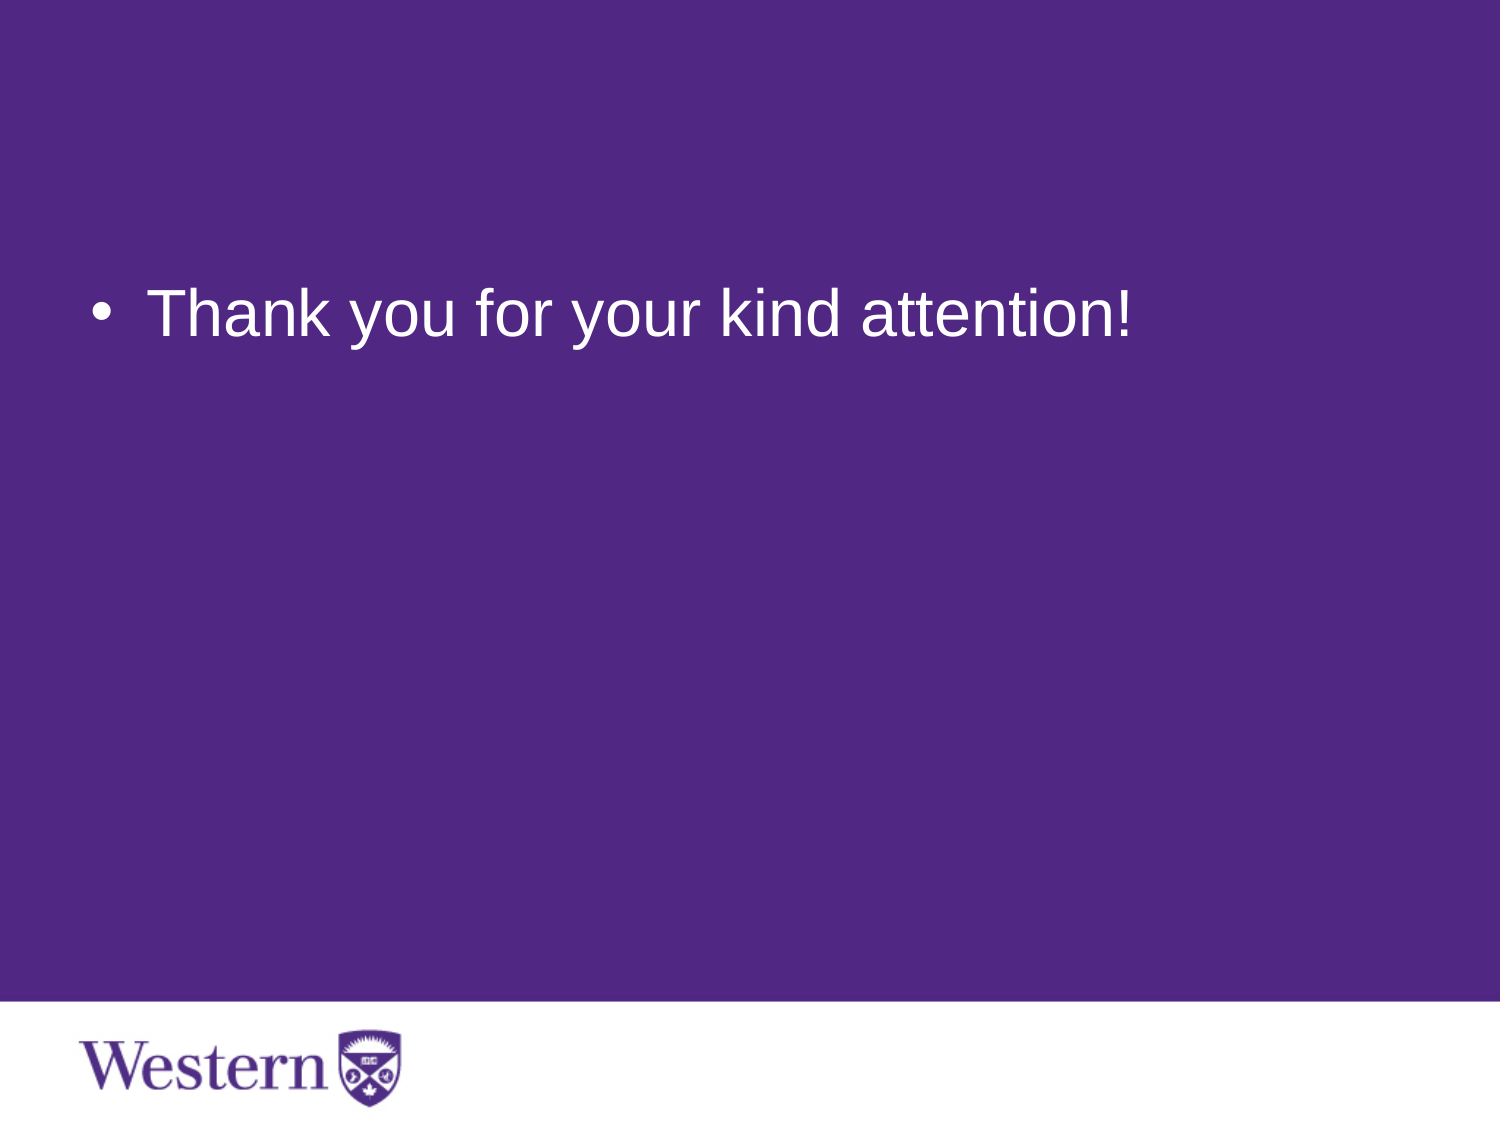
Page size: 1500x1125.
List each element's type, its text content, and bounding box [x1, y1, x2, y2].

list Thank you for your kind attention! [75, 262, 1425, 1005]
picture [0, 0, 1500, 1125]
